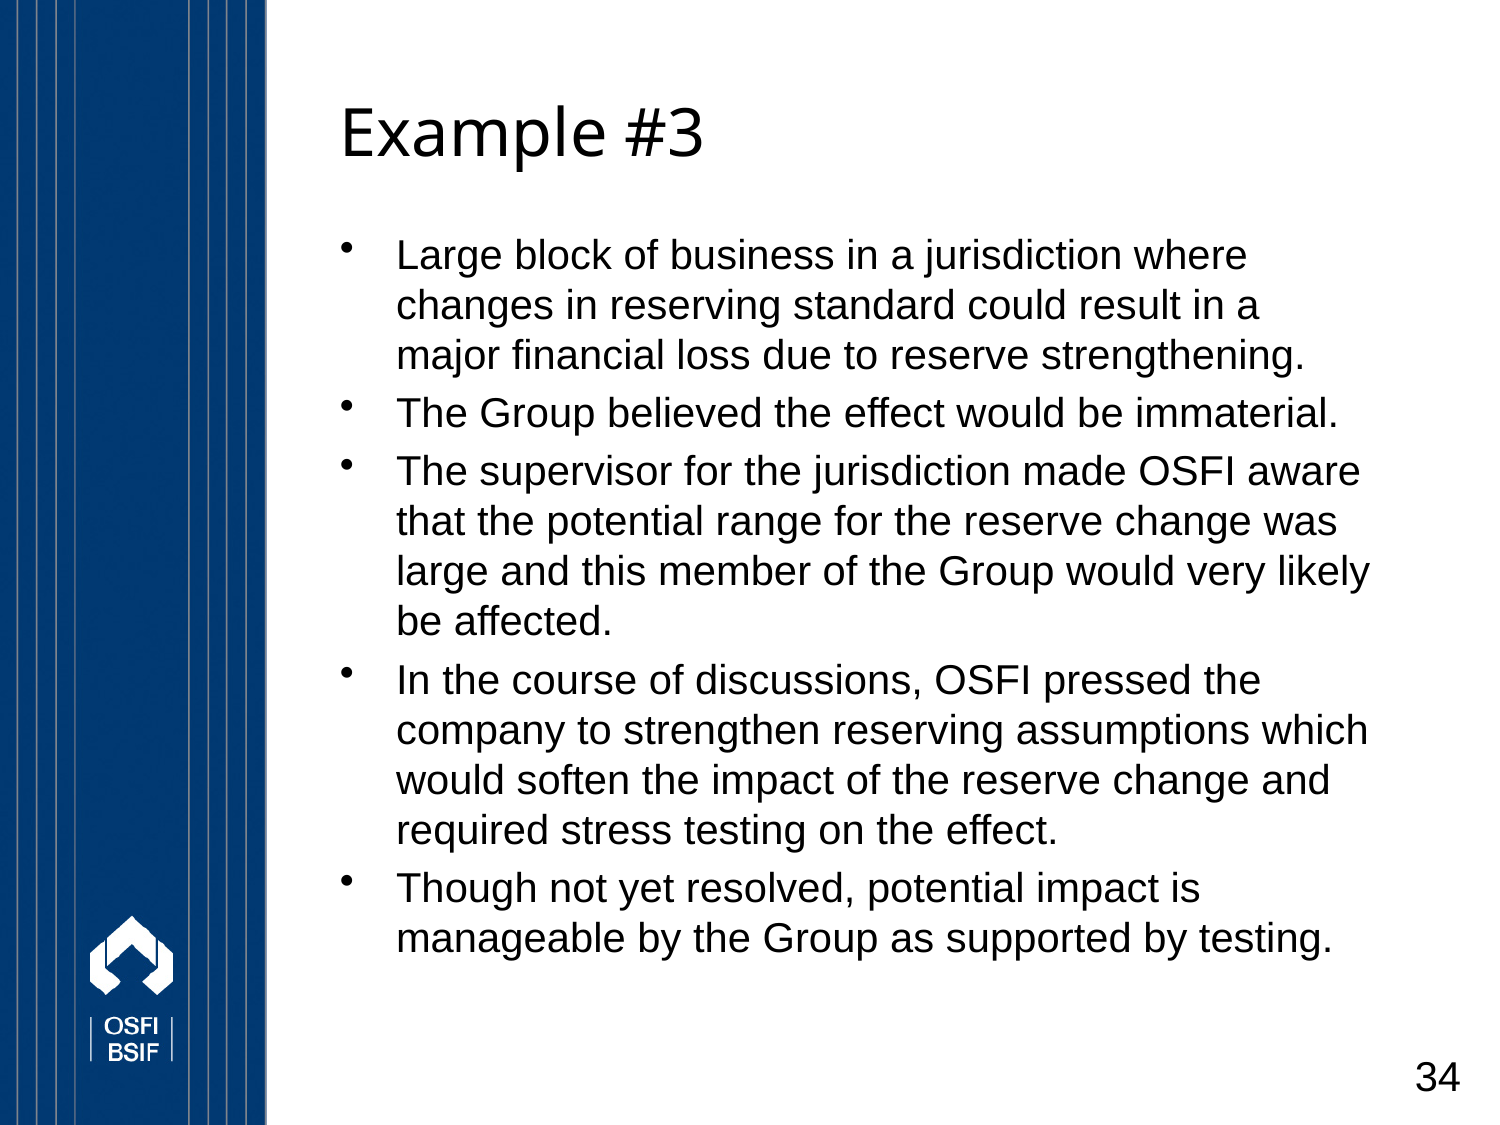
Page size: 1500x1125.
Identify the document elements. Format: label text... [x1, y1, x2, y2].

picture [0, 0, 1500, 1125]
list Large block of business in a jurisdiction where changes in reserving standard could result in a major financial loss due to reserve strengthening. The Group believed the effect would be immaterial. The supervisor for the jurisdiction made OSFI aware that the potential range for the reserve change was large and this member of the Group would very likely be affected. In the course of discussions, OSFI pressed the company to strengthen reserving assumptions which would soften the impact of the reserve change and required stress testing on the effect. Though not yet resolved, potential impact is manageable by the Group as supported by testing. [324, 219, 1388, 988]
title Example #3 [324, 66, 1475, 178]
